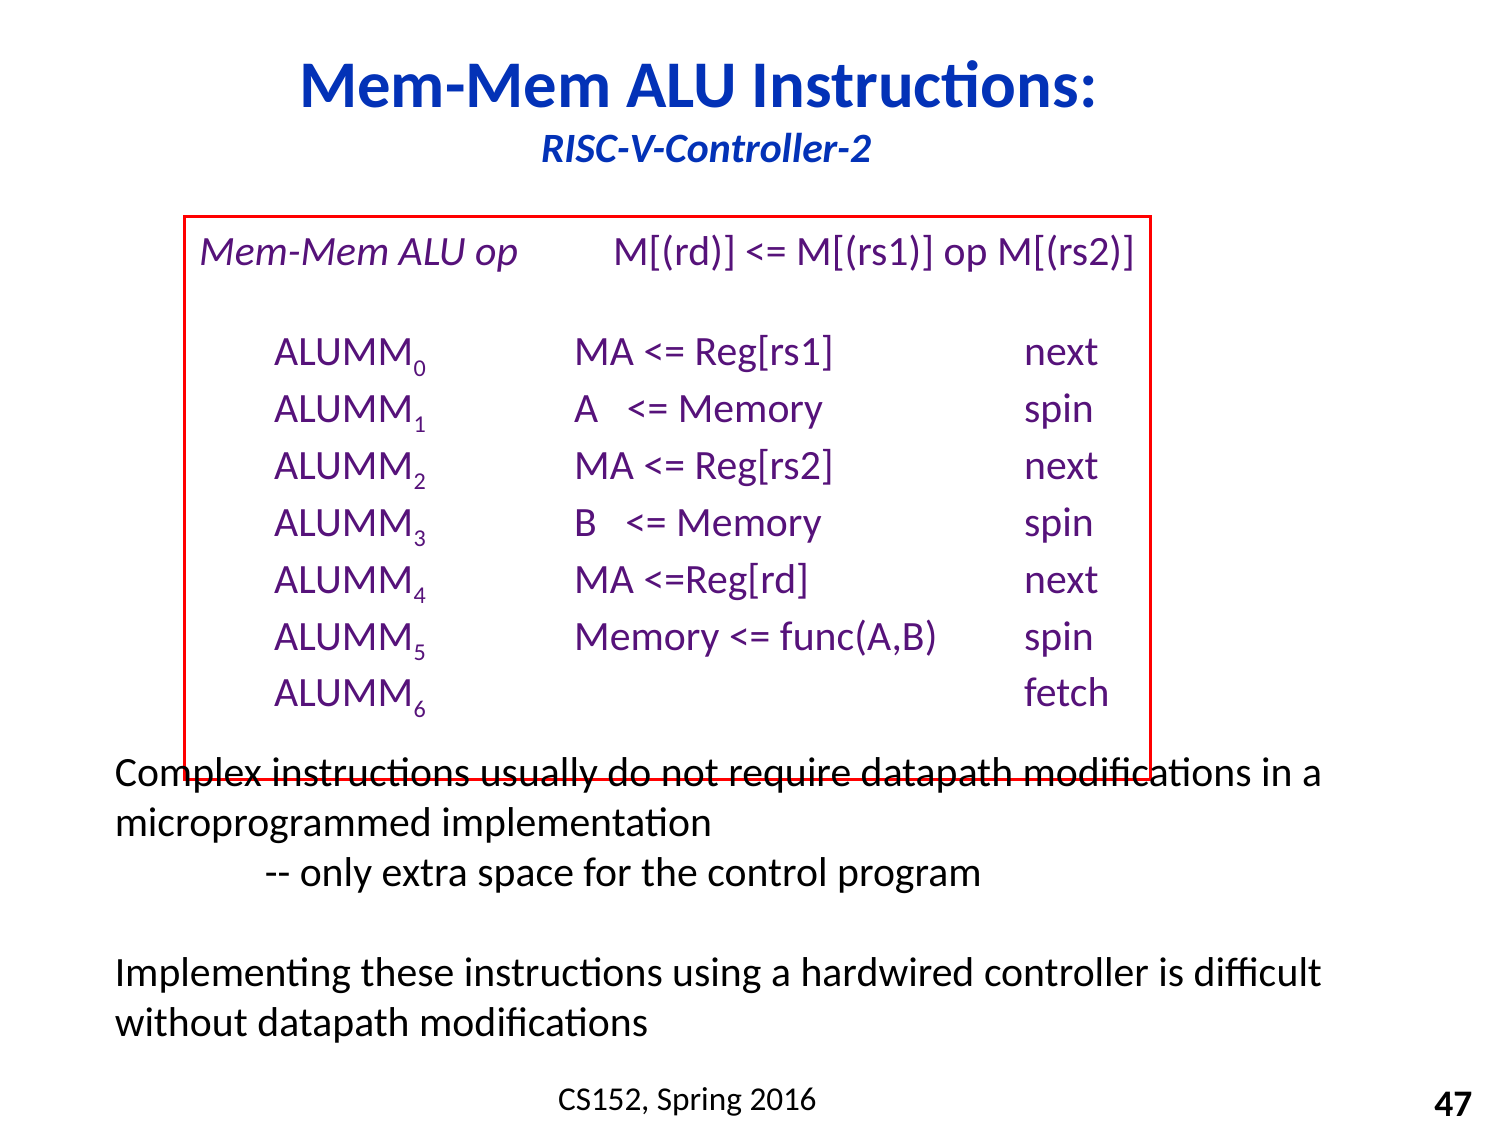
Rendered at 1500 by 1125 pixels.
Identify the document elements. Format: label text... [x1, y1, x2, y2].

text_box Mem-Mem ALU op M[(rd)] <= M[(rs1)] op M[(rs2)] ALUMM0 MA <= Reg[rs1] next ALUMM1 A <= Memory spin ALUMM2 MA <= Reg[rs2] next ALUMM3 B <= Memory spin ALUMM4 MA <=Reg[rd] next ALUMM5 Memory <= func(A,B) spin ALUMM6 fetch [184, 216, 1151, 737]
text_box Complex instructions usually do not require datapath modifications in a microprogrammed implementation -- only extra space for the control program Implementing these instructions using a hardwired controller is difficult without datapath modifications [99, 737, 1400, 1053]
slide_number 47 [1174, 1076, 1488, 1125]
title Mem-Mem ALU Instructions: RISC-V-Controller-2 [35, 20, 1378, 192]
